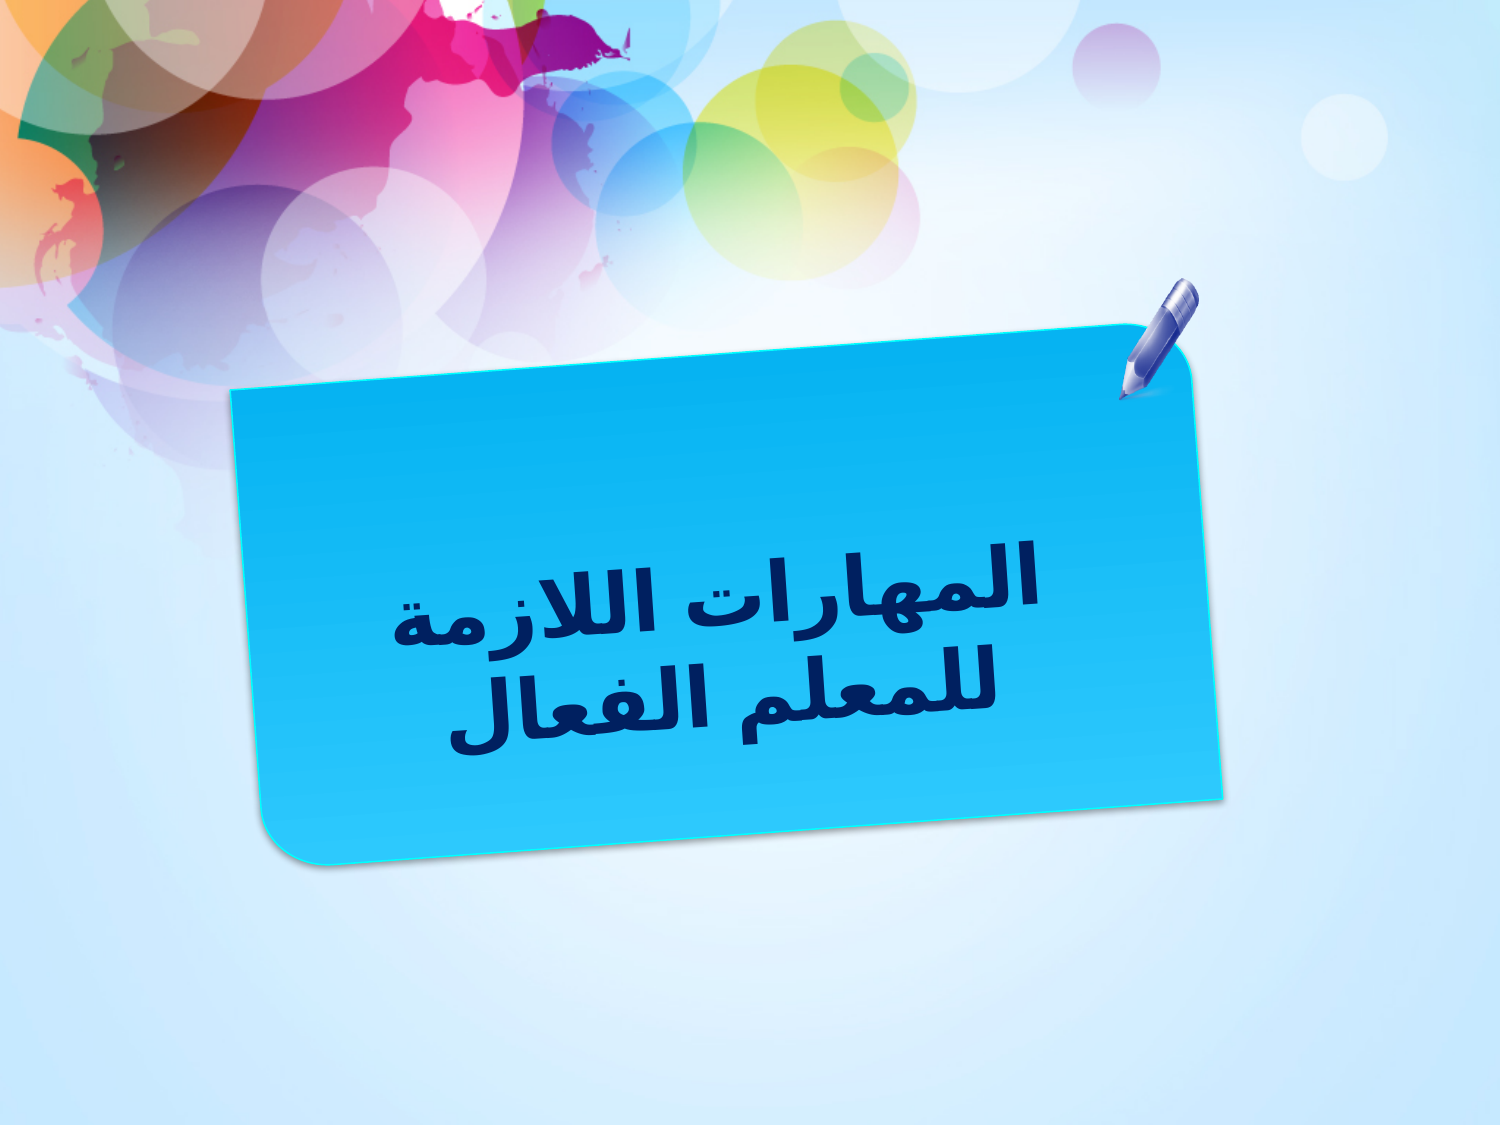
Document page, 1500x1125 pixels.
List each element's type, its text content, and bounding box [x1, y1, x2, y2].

picture [0, 0, 1500, 1125]
list المهارات اللازمة للمعلم الفعال [282, 420, 1152, 816]
text_box [229, 324, 1224, 866]
